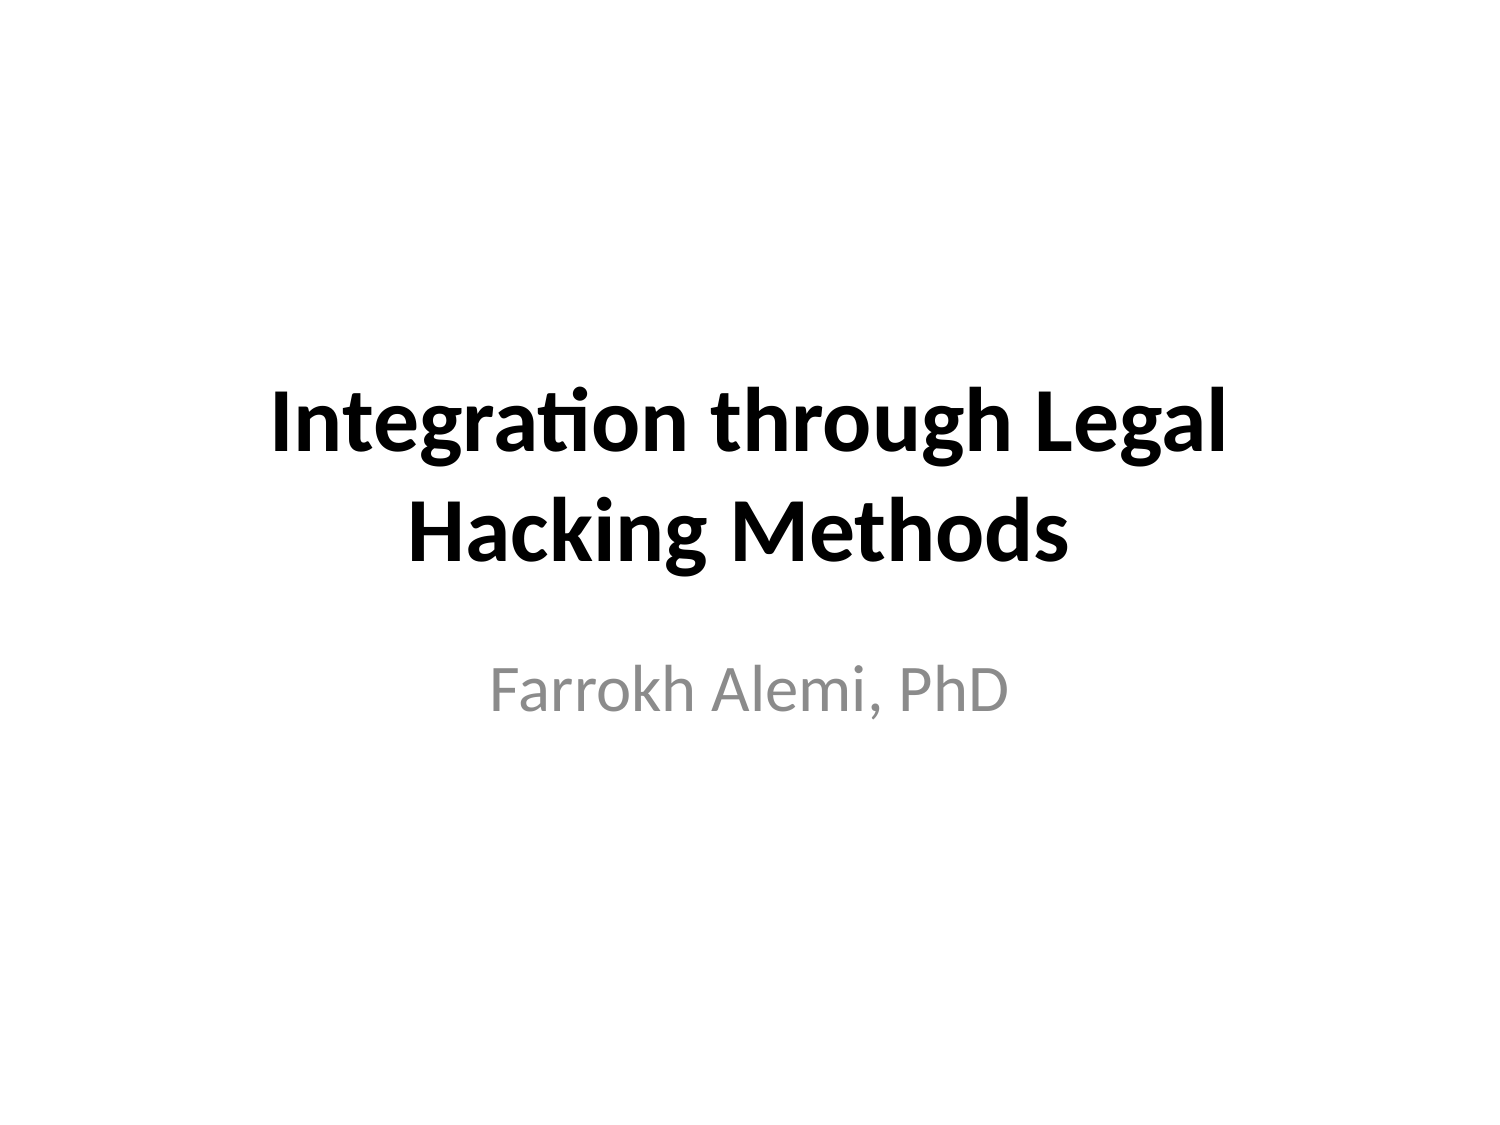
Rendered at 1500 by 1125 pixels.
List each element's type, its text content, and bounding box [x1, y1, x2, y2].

subtitle Farrokh Alemi, PhD [225, 637, 1275, 925]
title Integration through Legal Hacking Methods [112, 349, 1388, 591]
